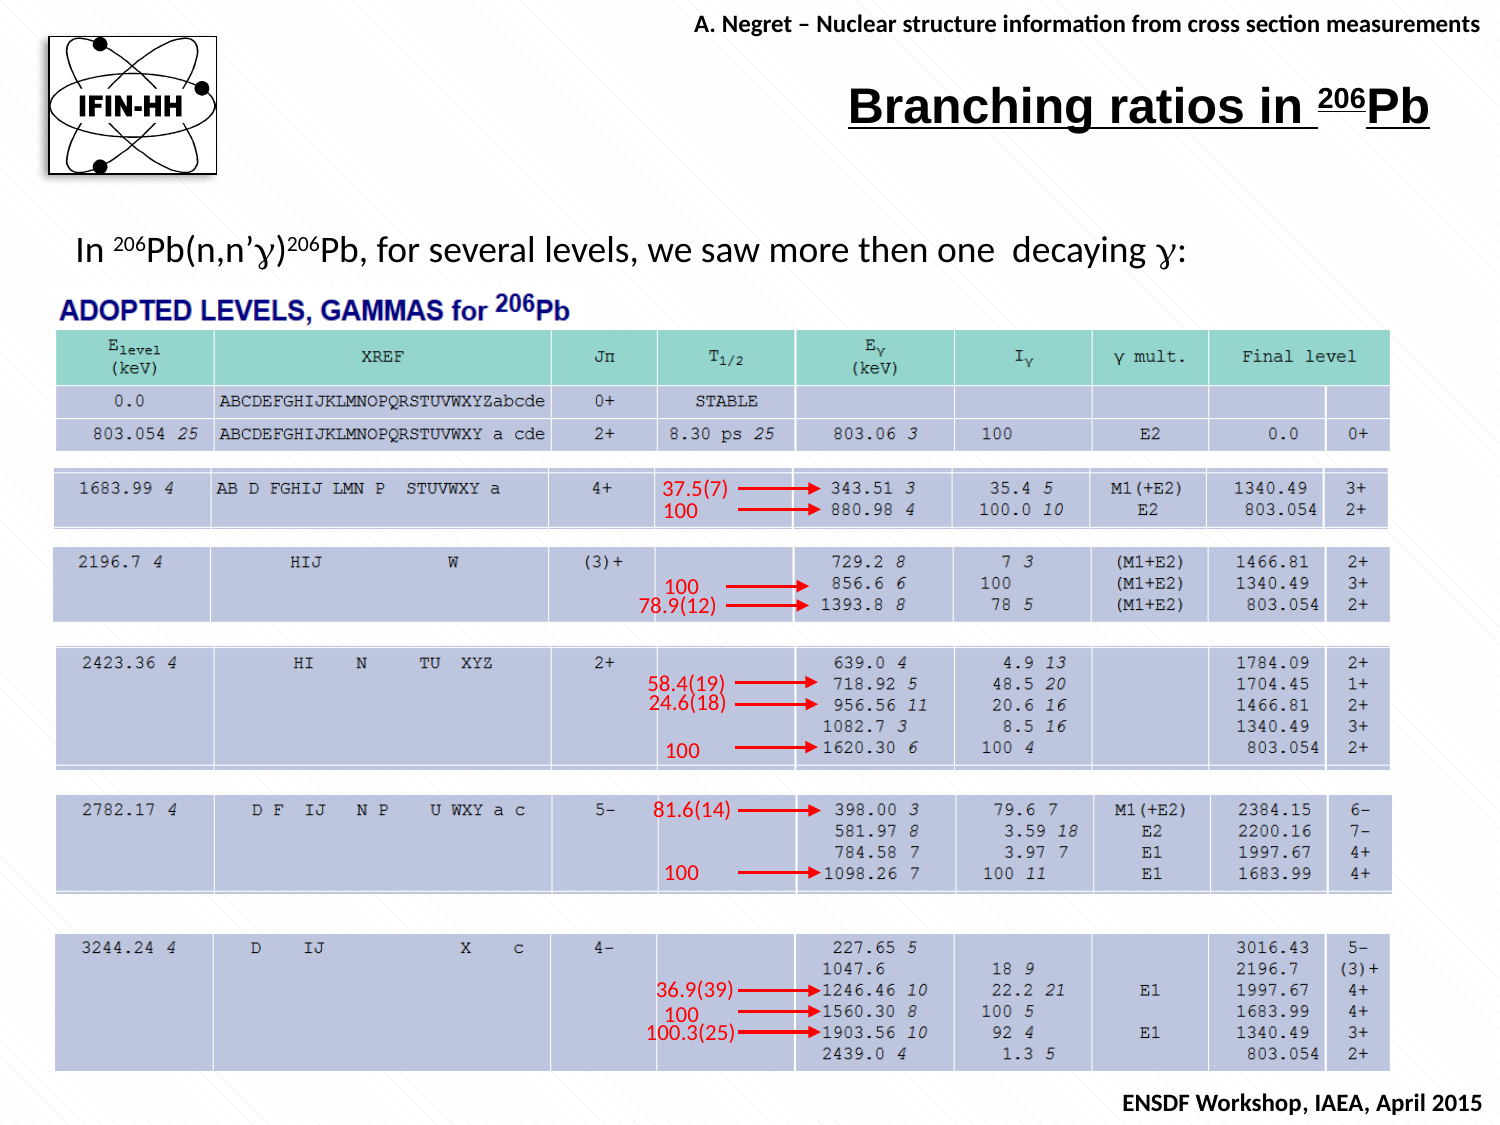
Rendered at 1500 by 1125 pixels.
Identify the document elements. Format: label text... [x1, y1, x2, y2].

picture [54, 934, 1392, 1071]
picture [52, 546, 1393, 624]
text_box In 206Pb(n,n’g)206Pb, for several levels, we saw more then one decaying g: [60, 218, 1203, 278]
text_box Branching ratios in 206Pb [832, 66, 1445, 142]
picture [49, 37, 217, 174]
text_box 81.6(14) [638, 786, 747, 793]
text_box A. Negret – Nuclear structure information from cross section measurements [679, 0, 1497, 45]
picture [54, 468, 1392, 529]
picture [52, 284, 1393, 452]
picture [54, 646, 1392, 770]
text_box ENSDF Workshop, IAEA, April 2015 [1107, 1079, 1499, 1125]
picture [55, 795, 1393, 894]
